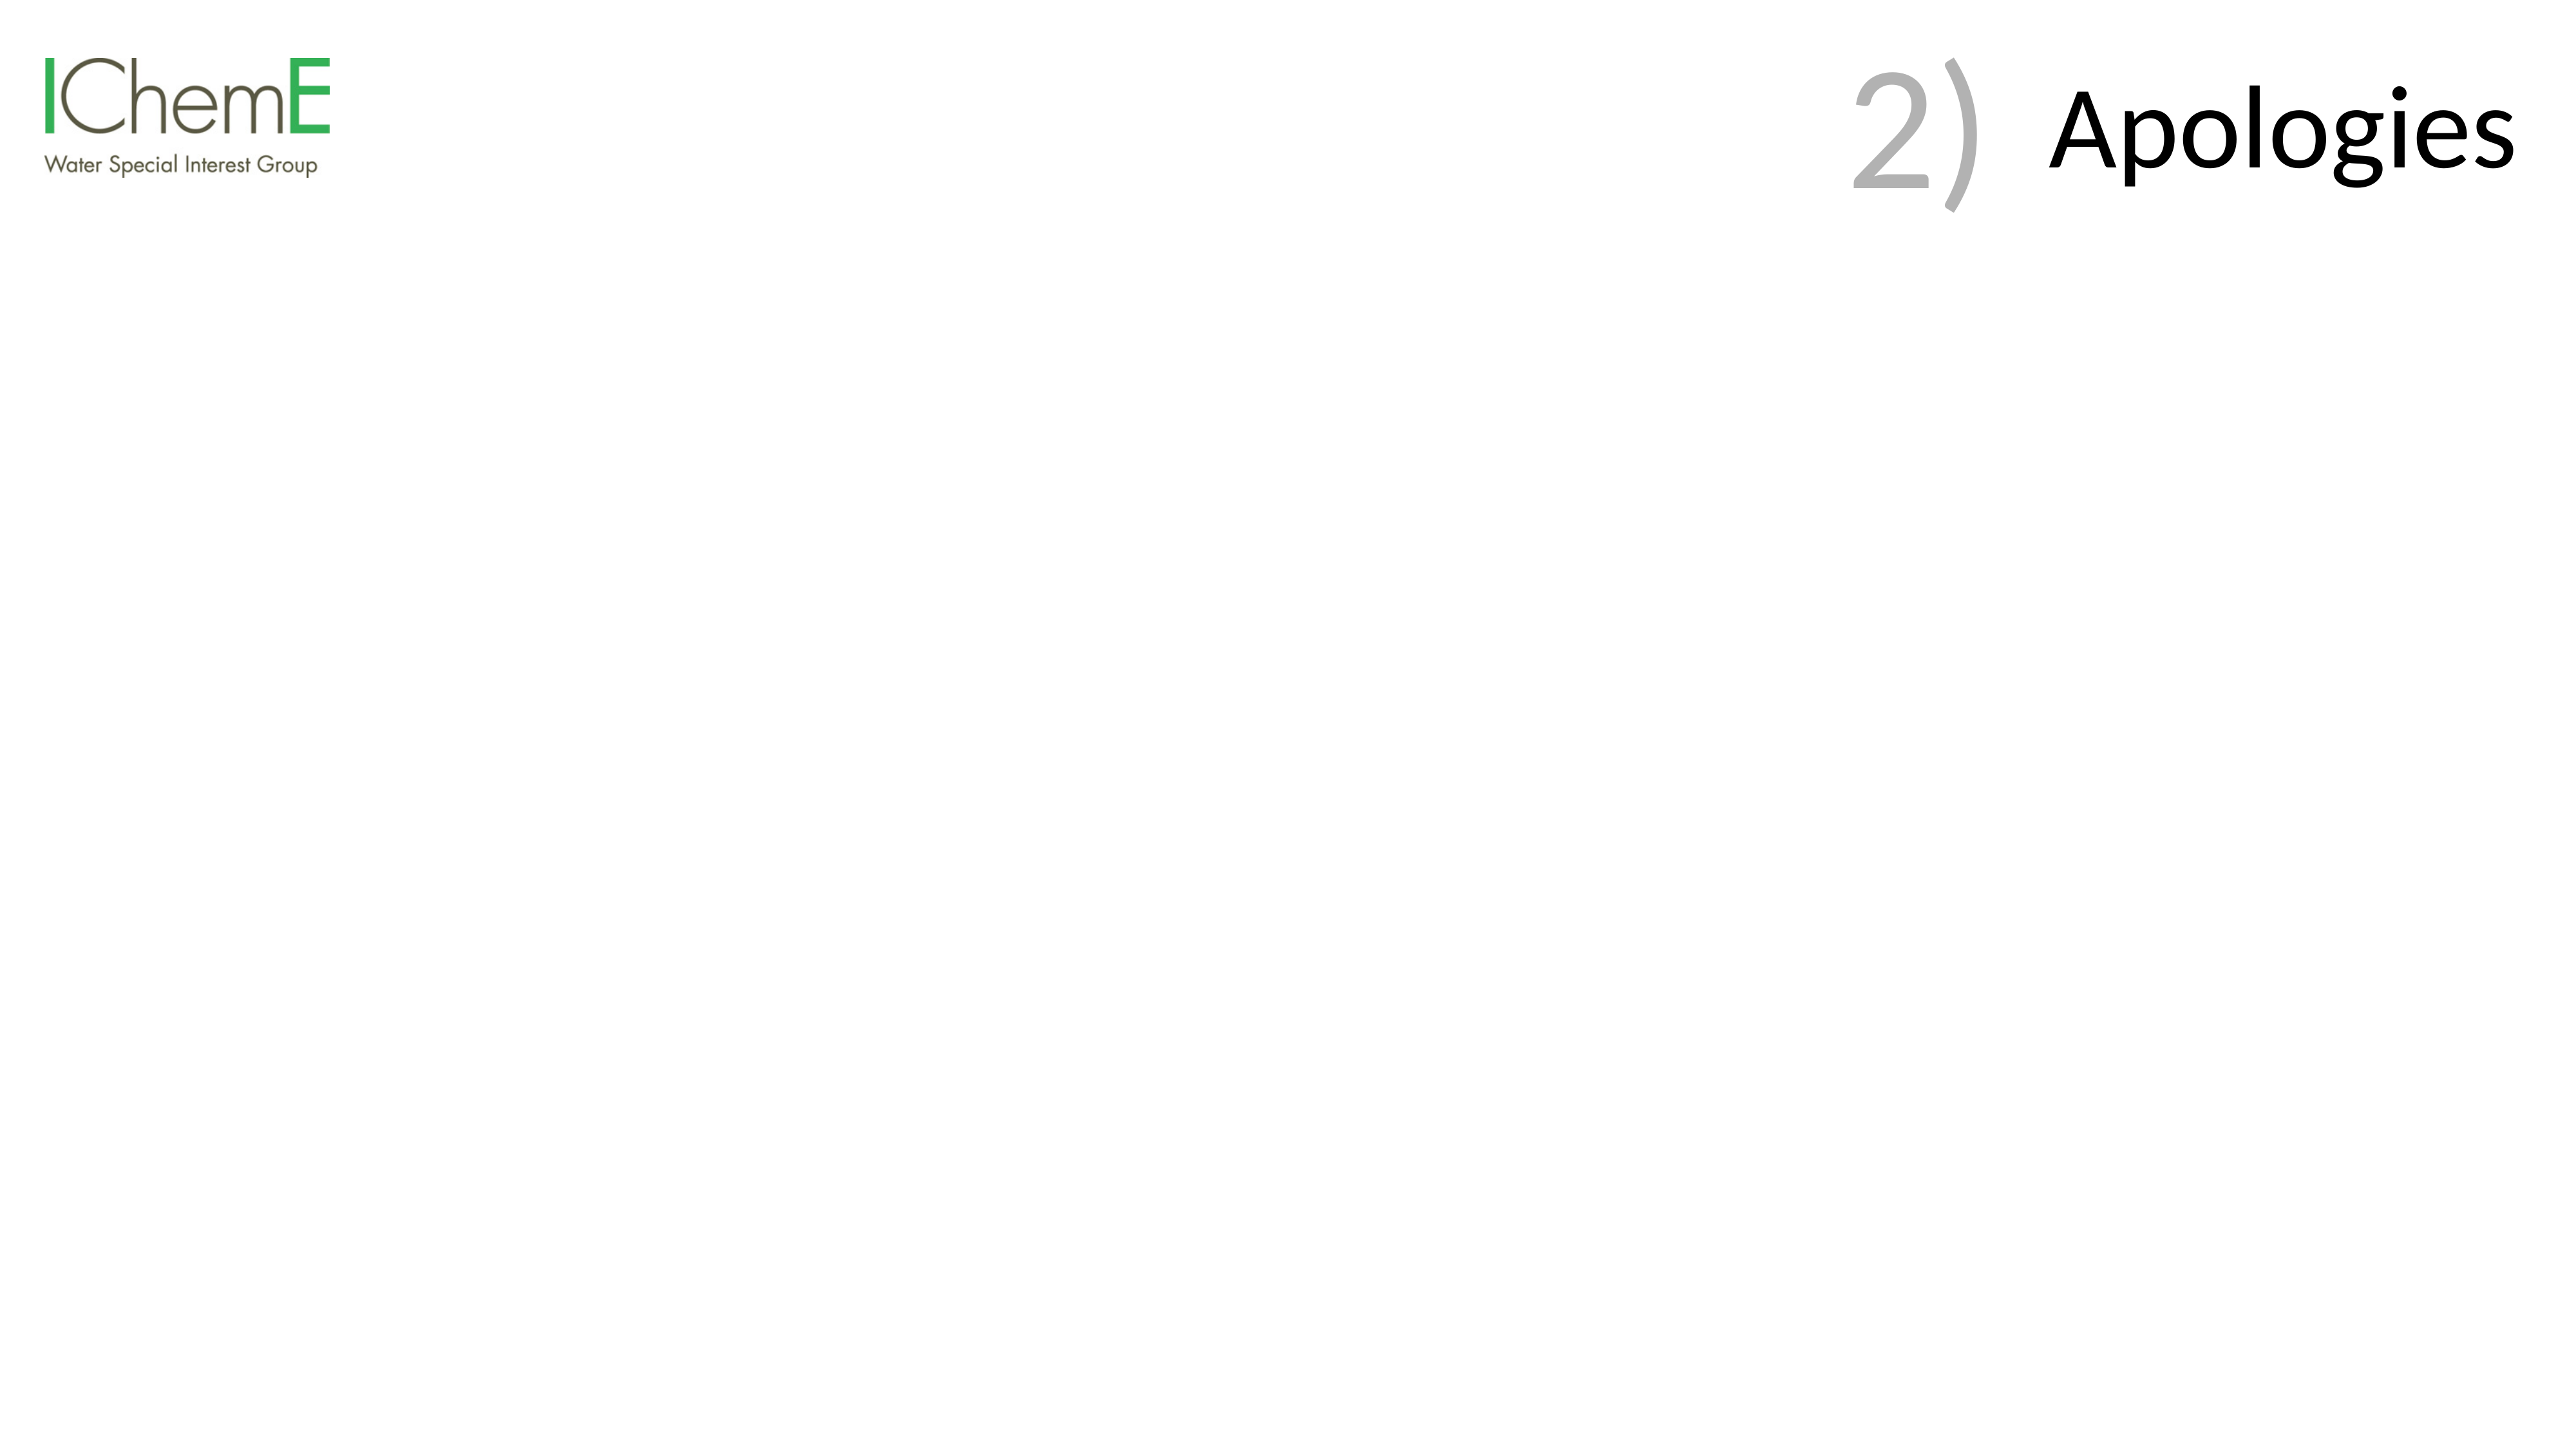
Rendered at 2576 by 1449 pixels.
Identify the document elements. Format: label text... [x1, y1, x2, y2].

picture [44, 58, 330, 178]
text_box 2) [1836, 0, 2000, 234]
title Apologies [788, 0, 2530, 243]
